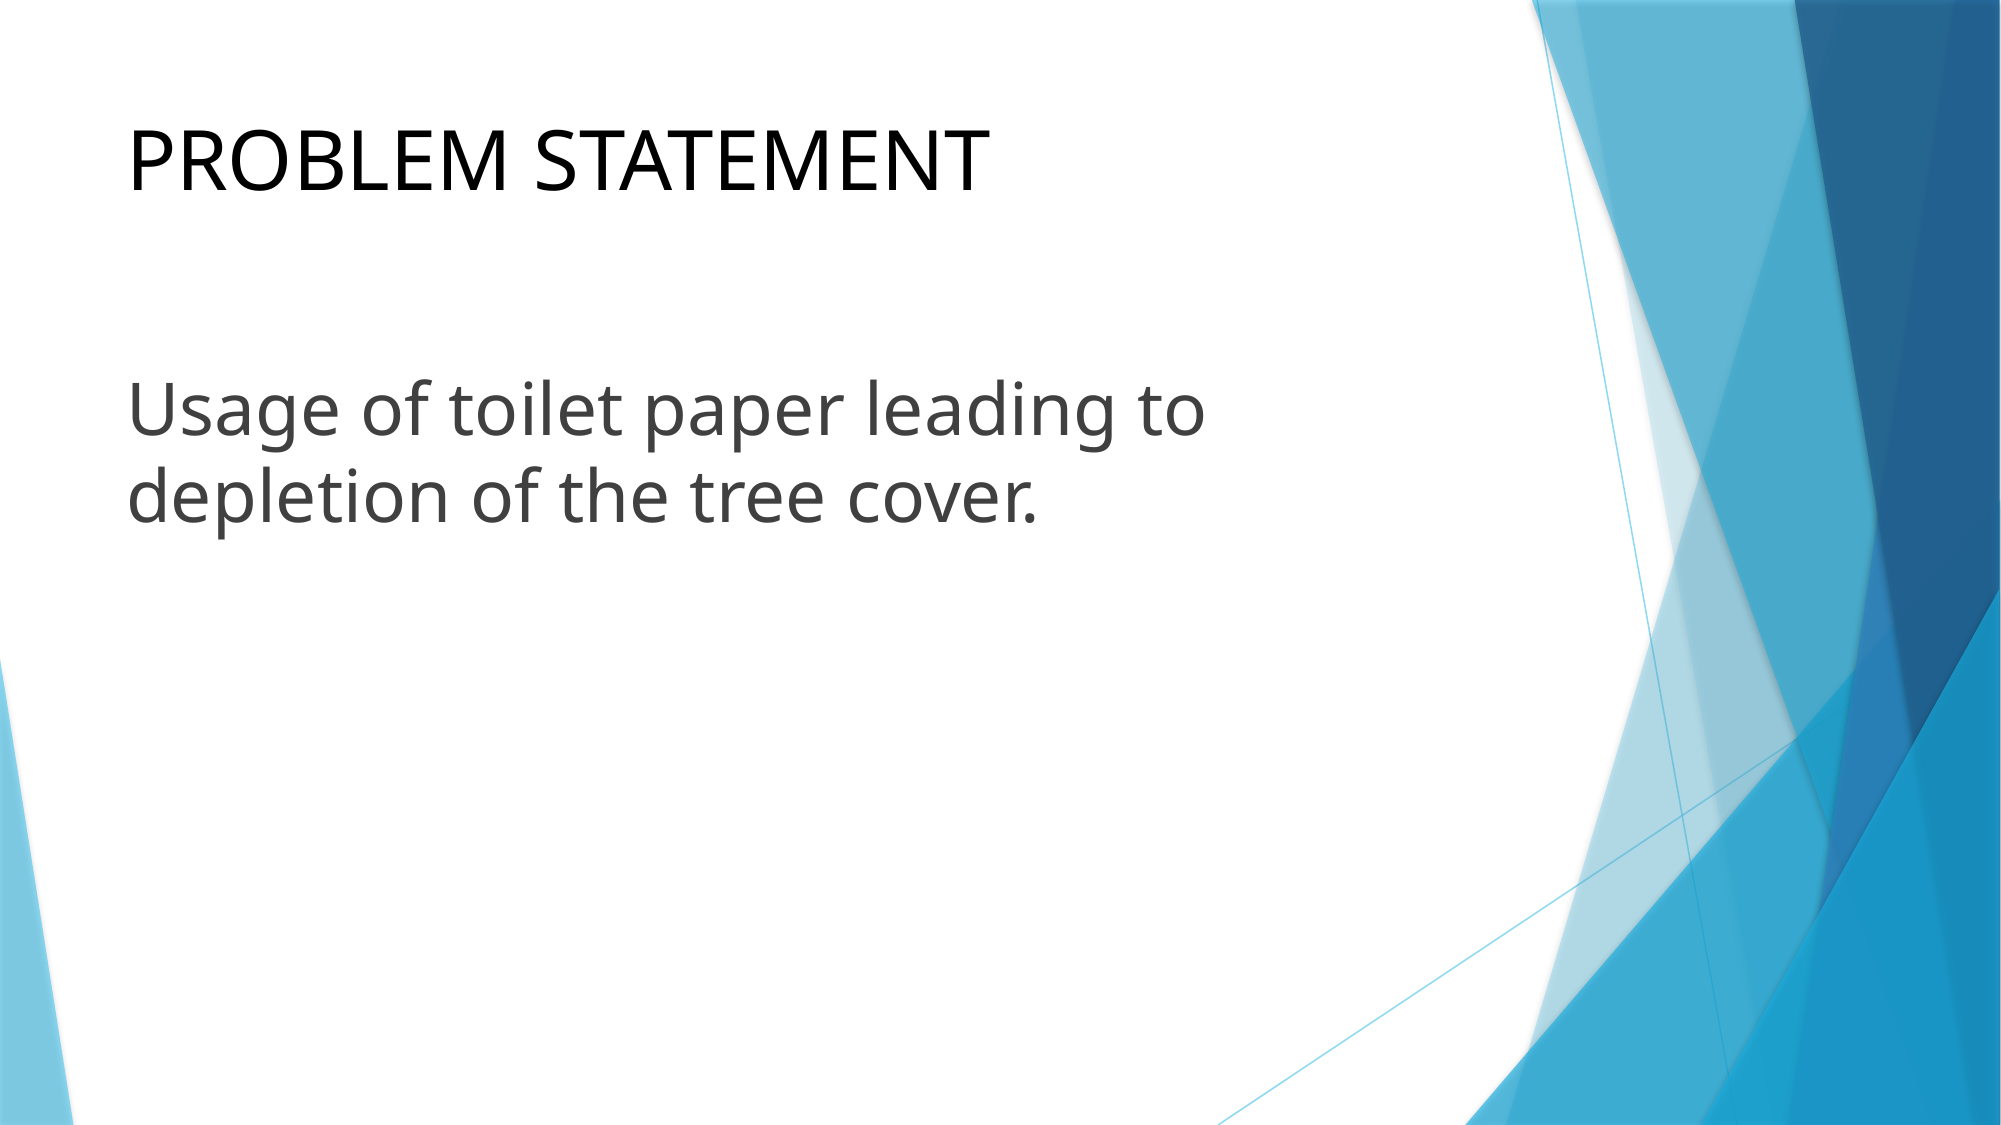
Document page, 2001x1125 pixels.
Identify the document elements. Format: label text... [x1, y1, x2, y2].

list Usage of toilet paper leading to depletion of the tree cover. [111, 354, 1522, 992]
title PROBLEM STATEMENT [111, 99, 1522, 317]
